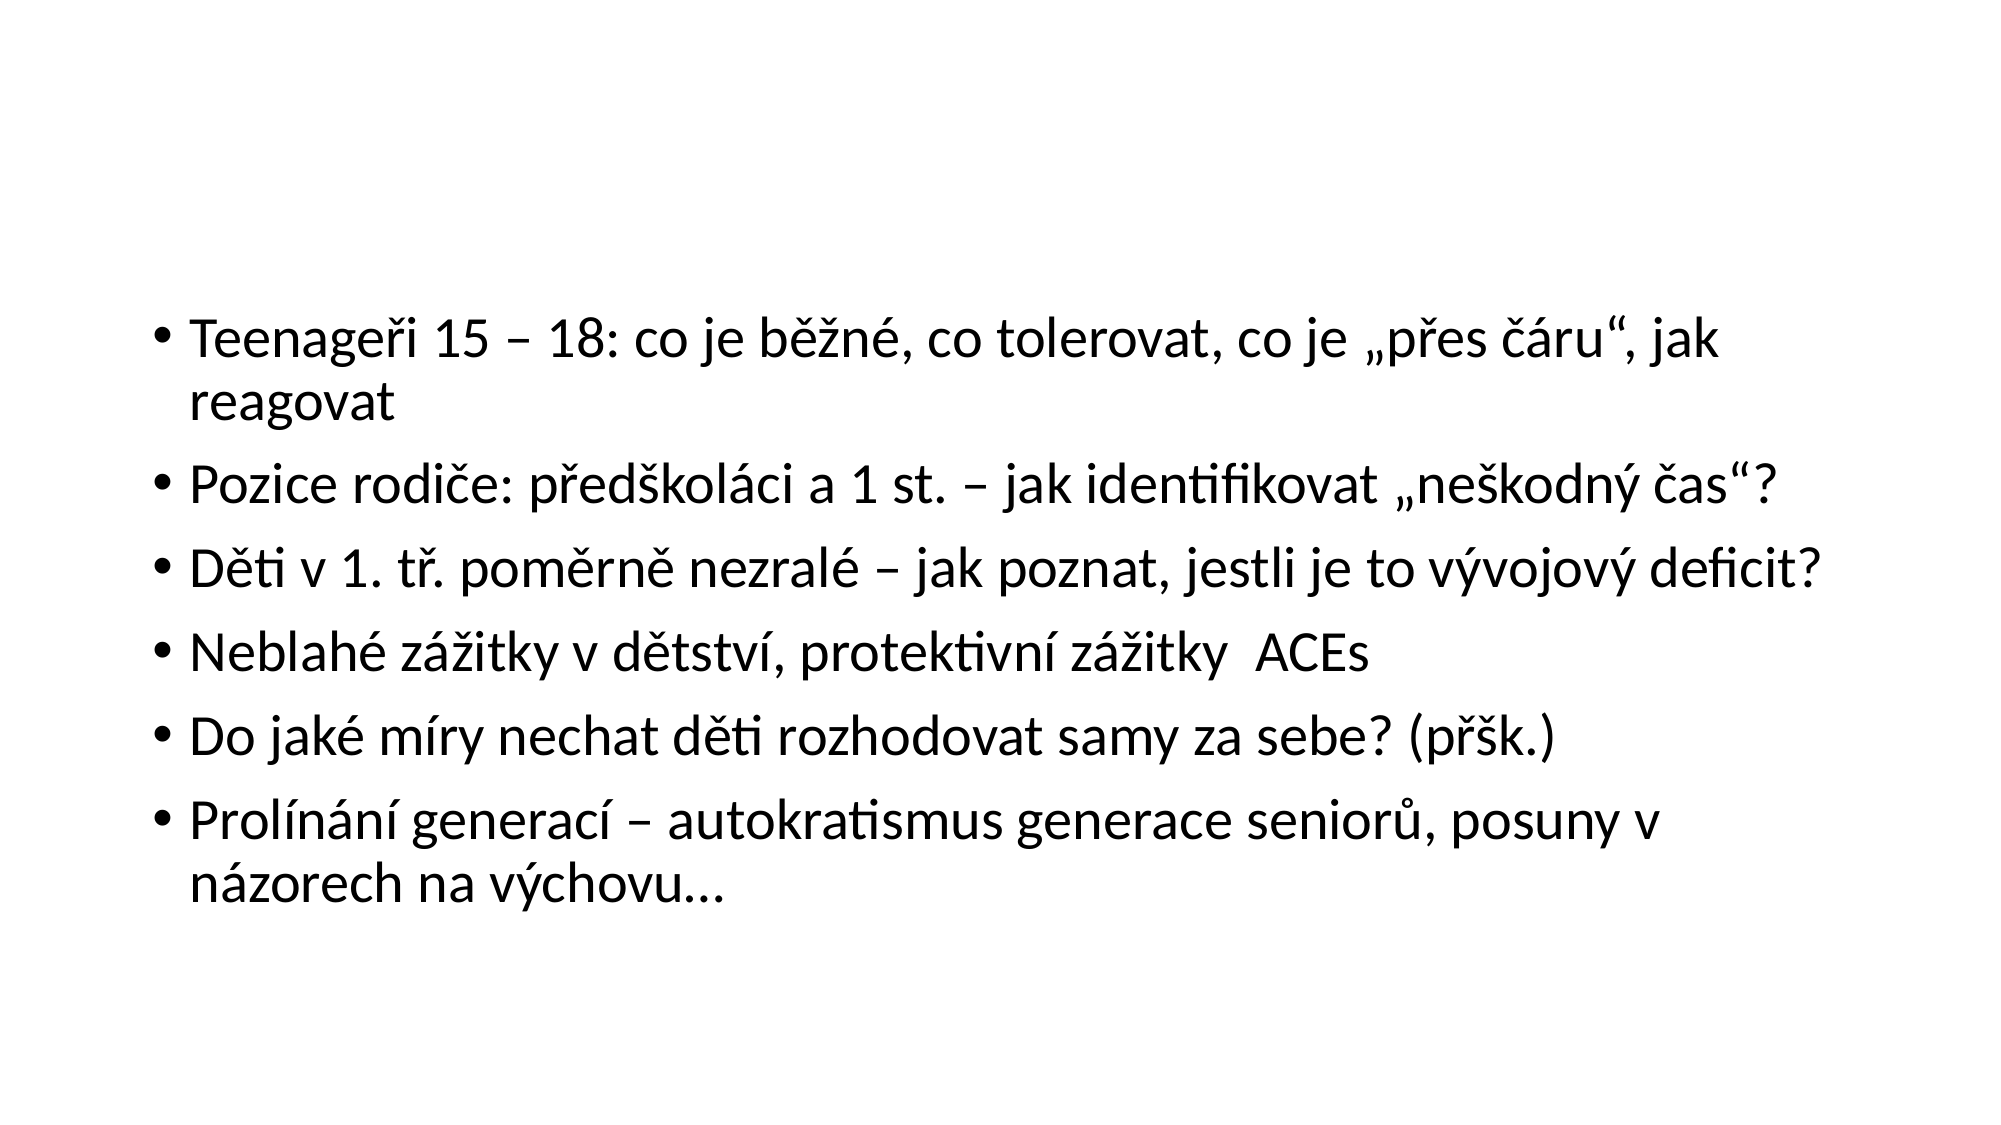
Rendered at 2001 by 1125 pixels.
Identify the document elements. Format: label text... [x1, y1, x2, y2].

list Teenageři 15 – 18: co je běžné, co tolerovat, co je „přes čáru“, jak reagovat Pozice rodiče: předškoláci a 1 st. – jak identifikovat „neškodný čas“? Děti v 1. tř. poměrně nezralé – jak poznat, jestli je to vývojový deficit? Neblahé zážitky v dětství, protektivní zážitky ACEs Do jaké míry nechat děti rozhodovat samy za sebe? (přšk.) Prolínání generací – autokratismus generace seniorů, posuny v názorech na výchovu… [137, 299, 1863, 1014]
